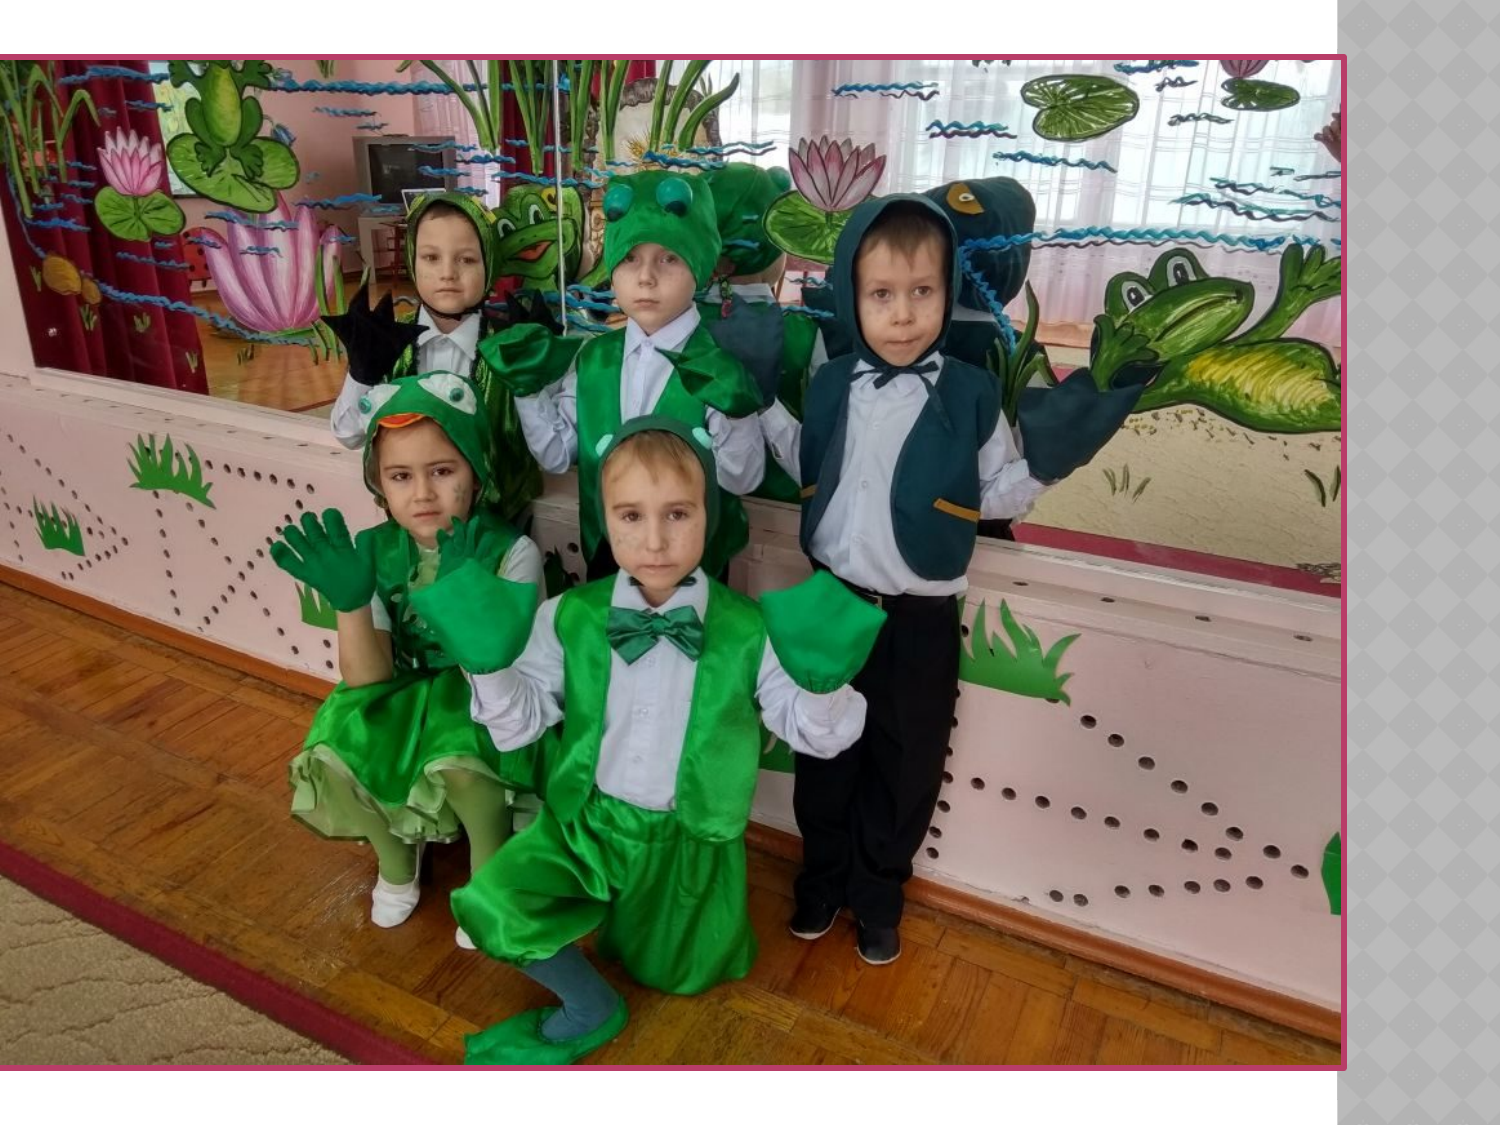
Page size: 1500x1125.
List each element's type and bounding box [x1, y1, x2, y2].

list [0, 59, 1341, 1066]
